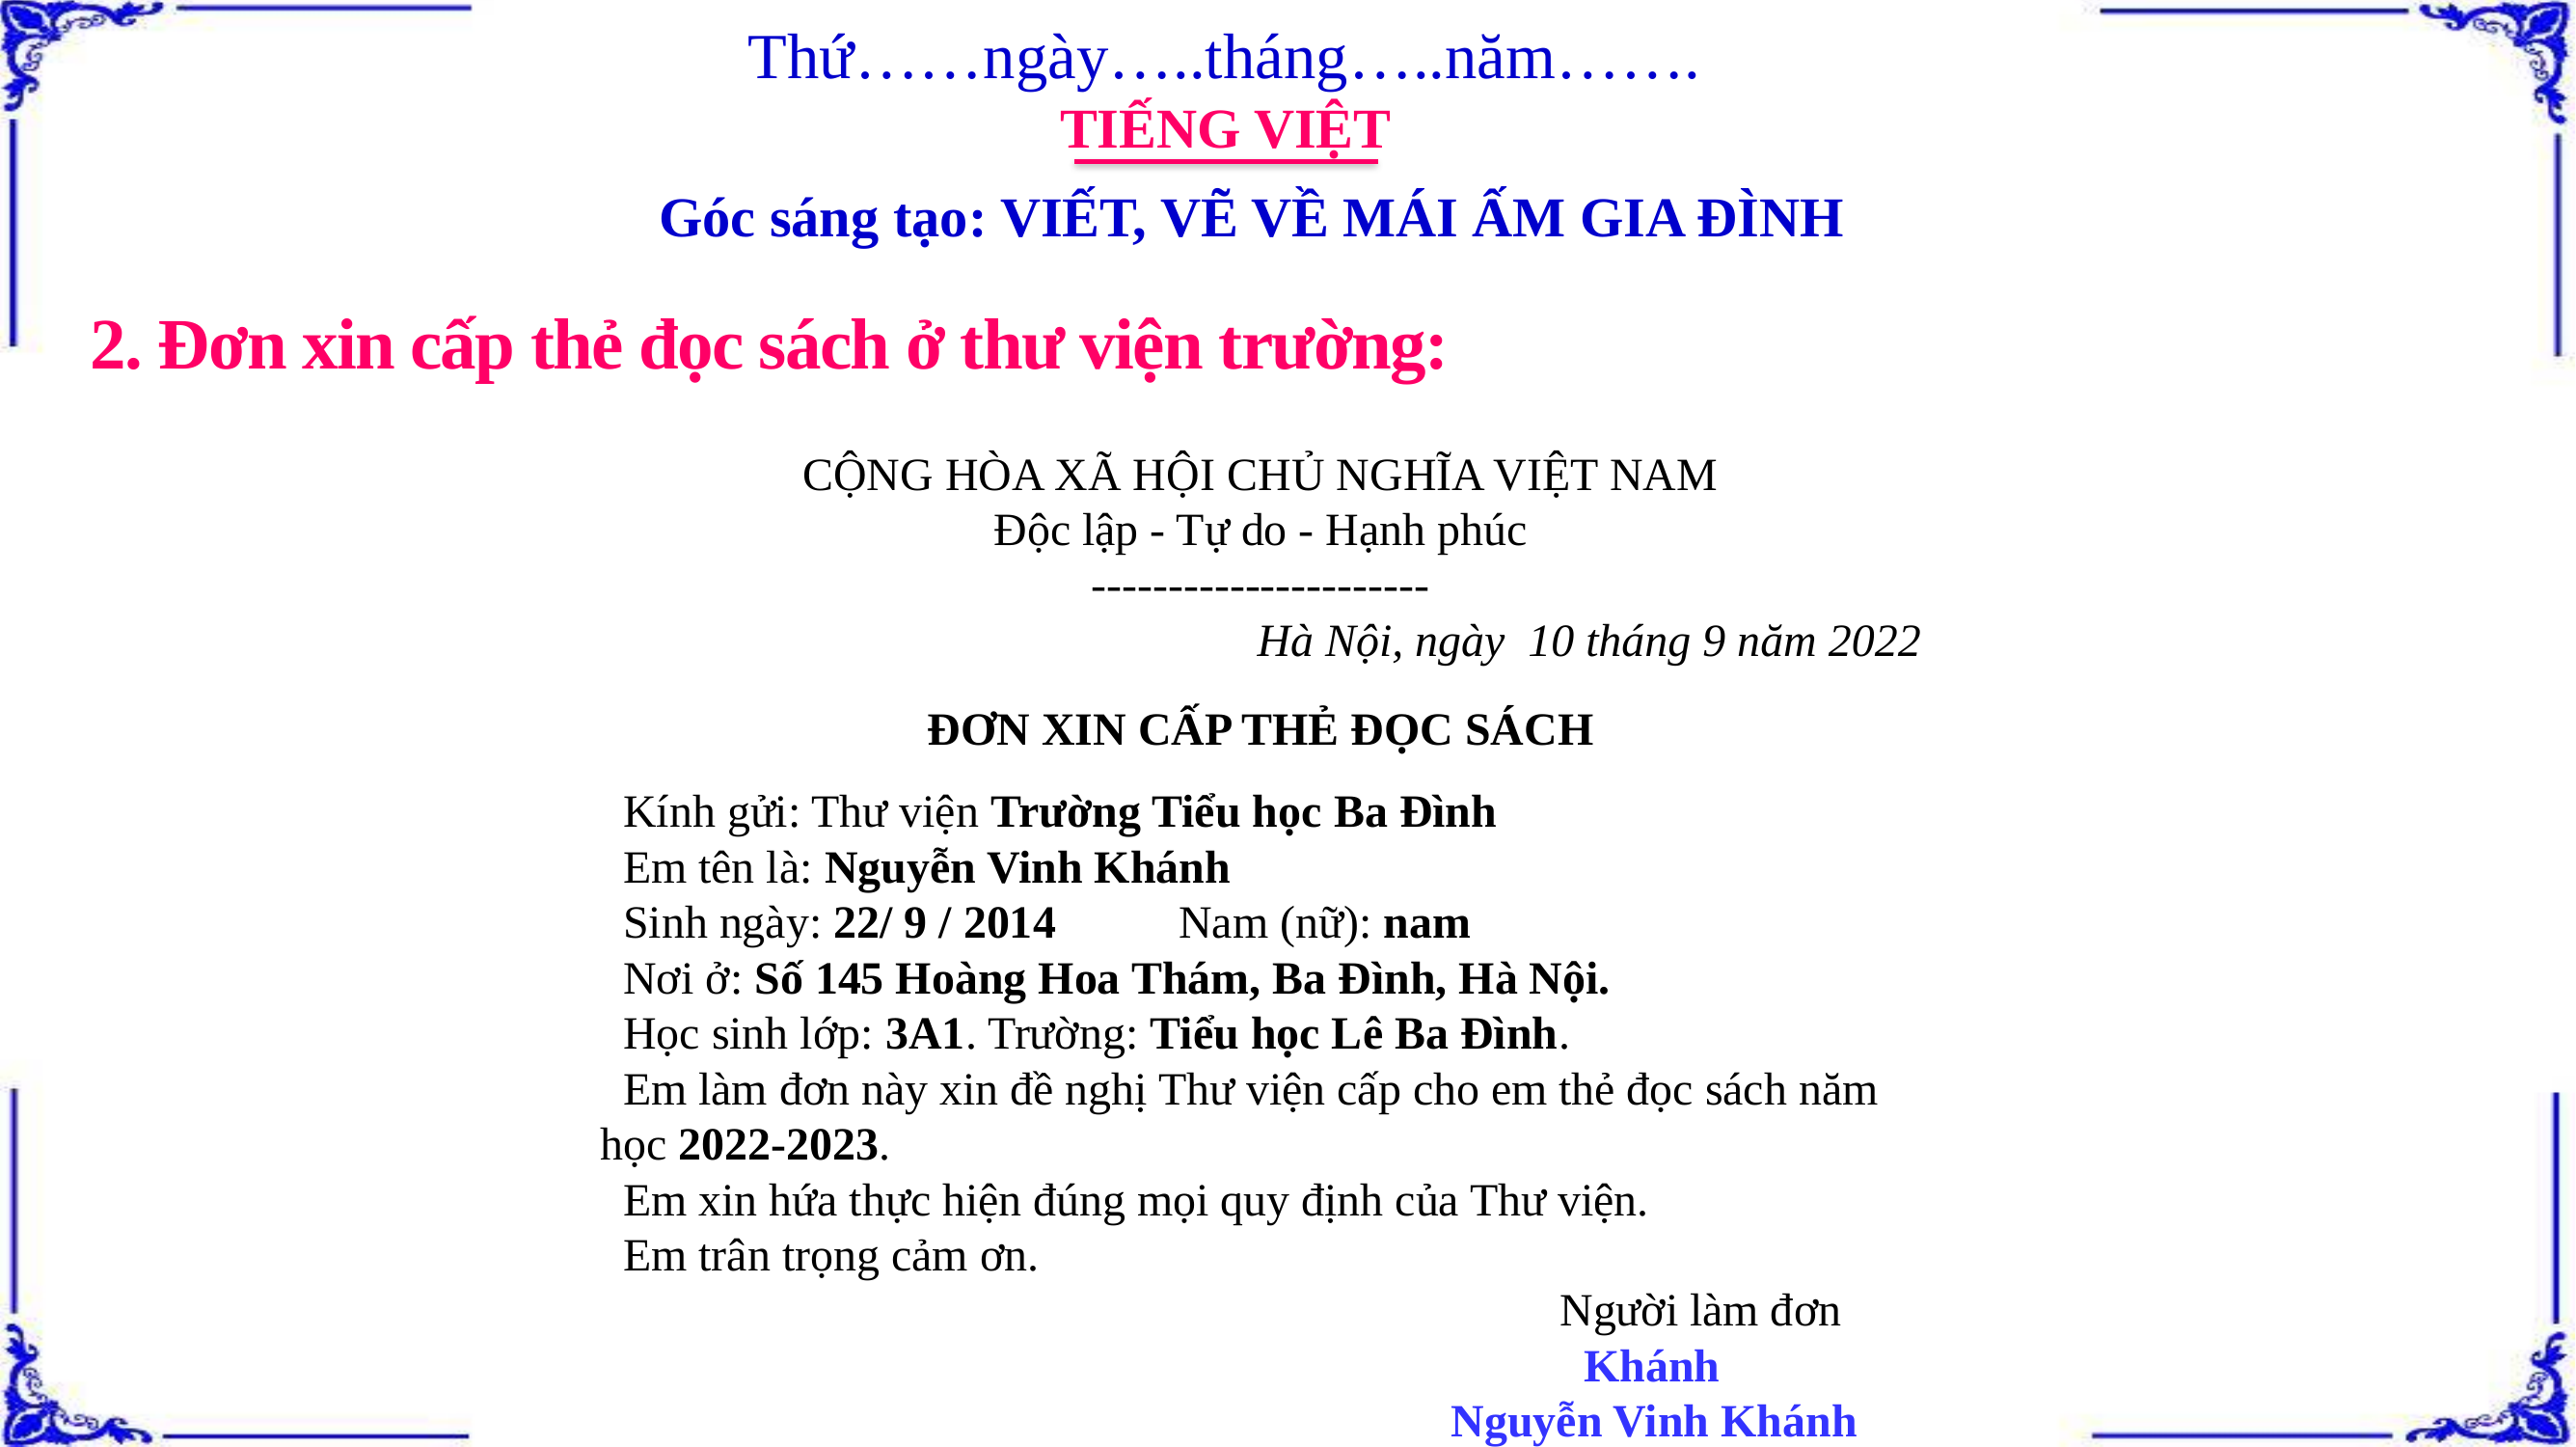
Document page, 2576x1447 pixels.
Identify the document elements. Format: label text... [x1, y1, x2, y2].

picture [0, 0, 2576, 1447]
text_box CỘNG HÒA XÃ HỘI CHỦ NGHĨA VIỆT NAM Độc lập - Tự do - Hạnh phúc ---------------------- Hà Nội, ngày 10 tháng 9 năm 2022 ĐƠN XIN CẤP THẺ ĐỌC SÁCH Kính gửi: Thư viện Trường Tiểu học Ba Đình Em tên là: Nguyễn Vinh Khánh Sinh ngày: 22/ 9 / 2014 Nam (nữ): nam Nơi ở: Số 145 Hoàng Hoa Thám, Ba Đình, Hà Nội. Học sinh lớp: 3A1. Trường: Tiểu học Lê Ba Đình. Em làm đơn này xin đề nghị Thư viện cấp cho em thẻ đọc sách năm học 2022-2023. Em xin hứa thực hiện đúng mọi quy định của Thư viện. Em trân trọng cảm ơn. Người làm đơn Khánh Nguyễn Vinh Khánh [585, 436, 1937, 1447]
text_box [587, 6, 1915, 260]
text_box 2. Đơn xin cấp thẻ đọc sách ở thư viện trường: [75, 289, 2500, 392]
